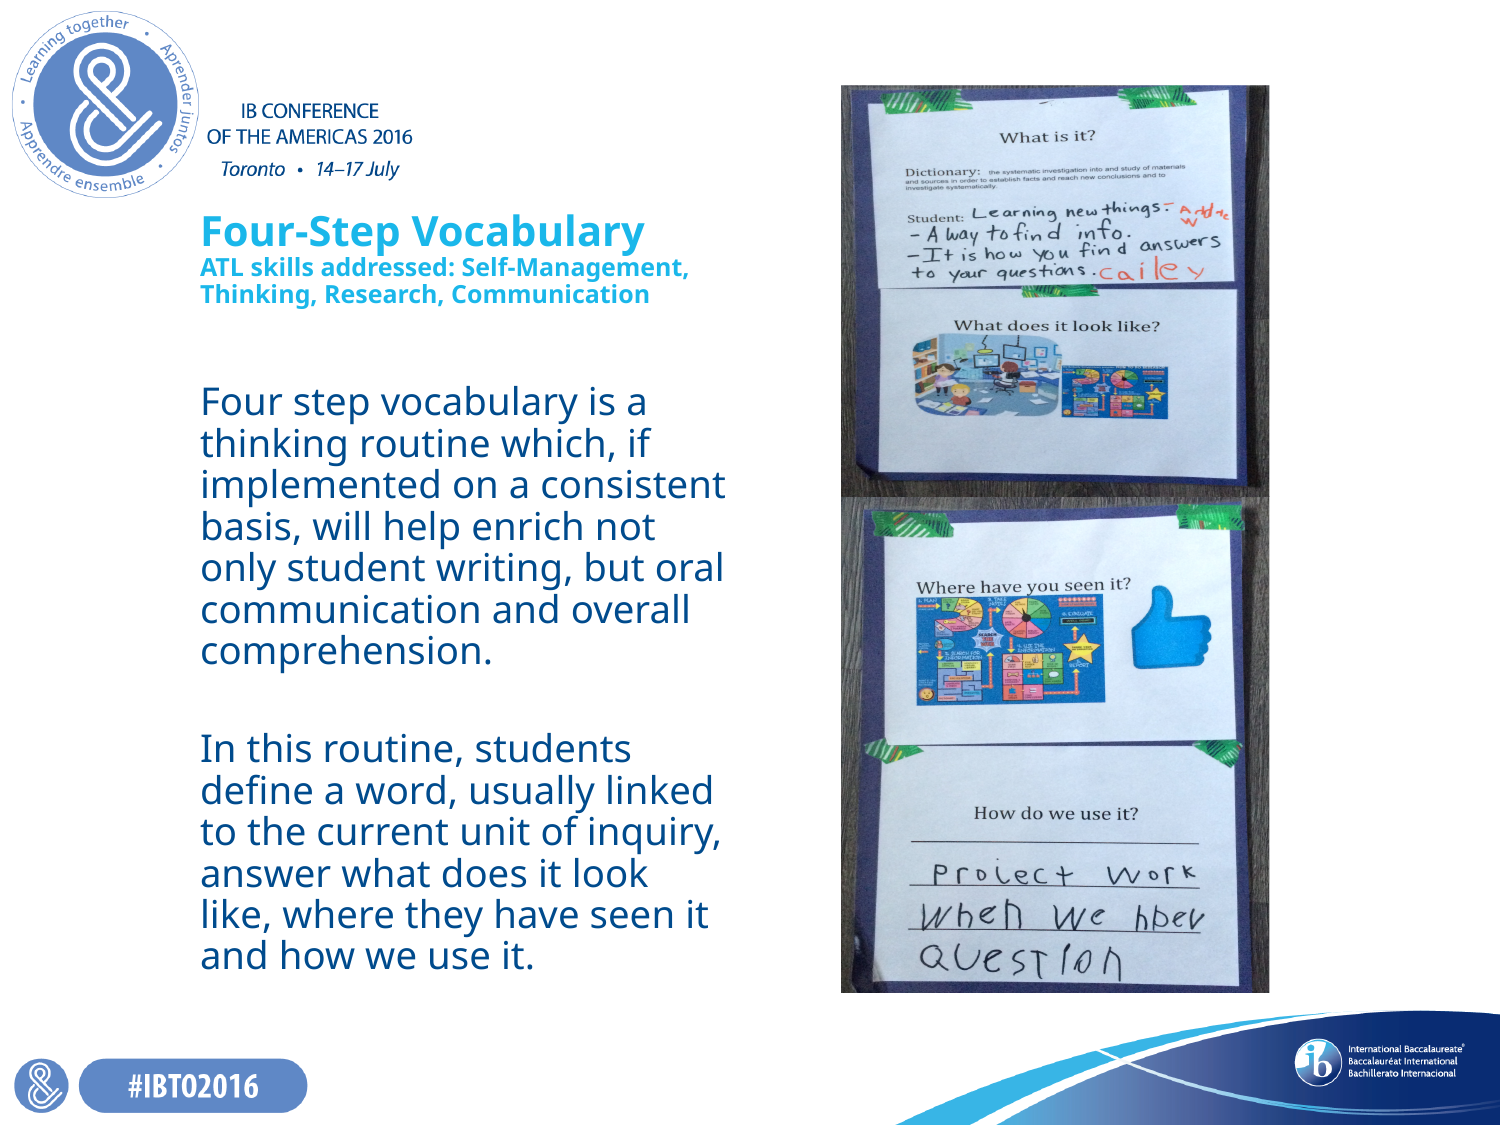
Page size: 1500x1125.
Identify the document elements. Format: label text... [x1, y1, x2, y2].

title Four-Step Vocabulary ATL skills addressed: Self-Management, Thinking, Research, Communication [200, 210, 730, 382]
picture [0, 0, 1500, 1125]
list Four step vocabulary is a thinking routine which, if implemented on a consistent basis, will help enrich not only student writing, but oral communication and overall comprehension. In this routine, students define a word, usually linked to the current unit of inquiry, answer what does it look like, where they have seen it and how we use it. [200, 382, 730, 1026]
list [750, 210, 1425, 1026]
